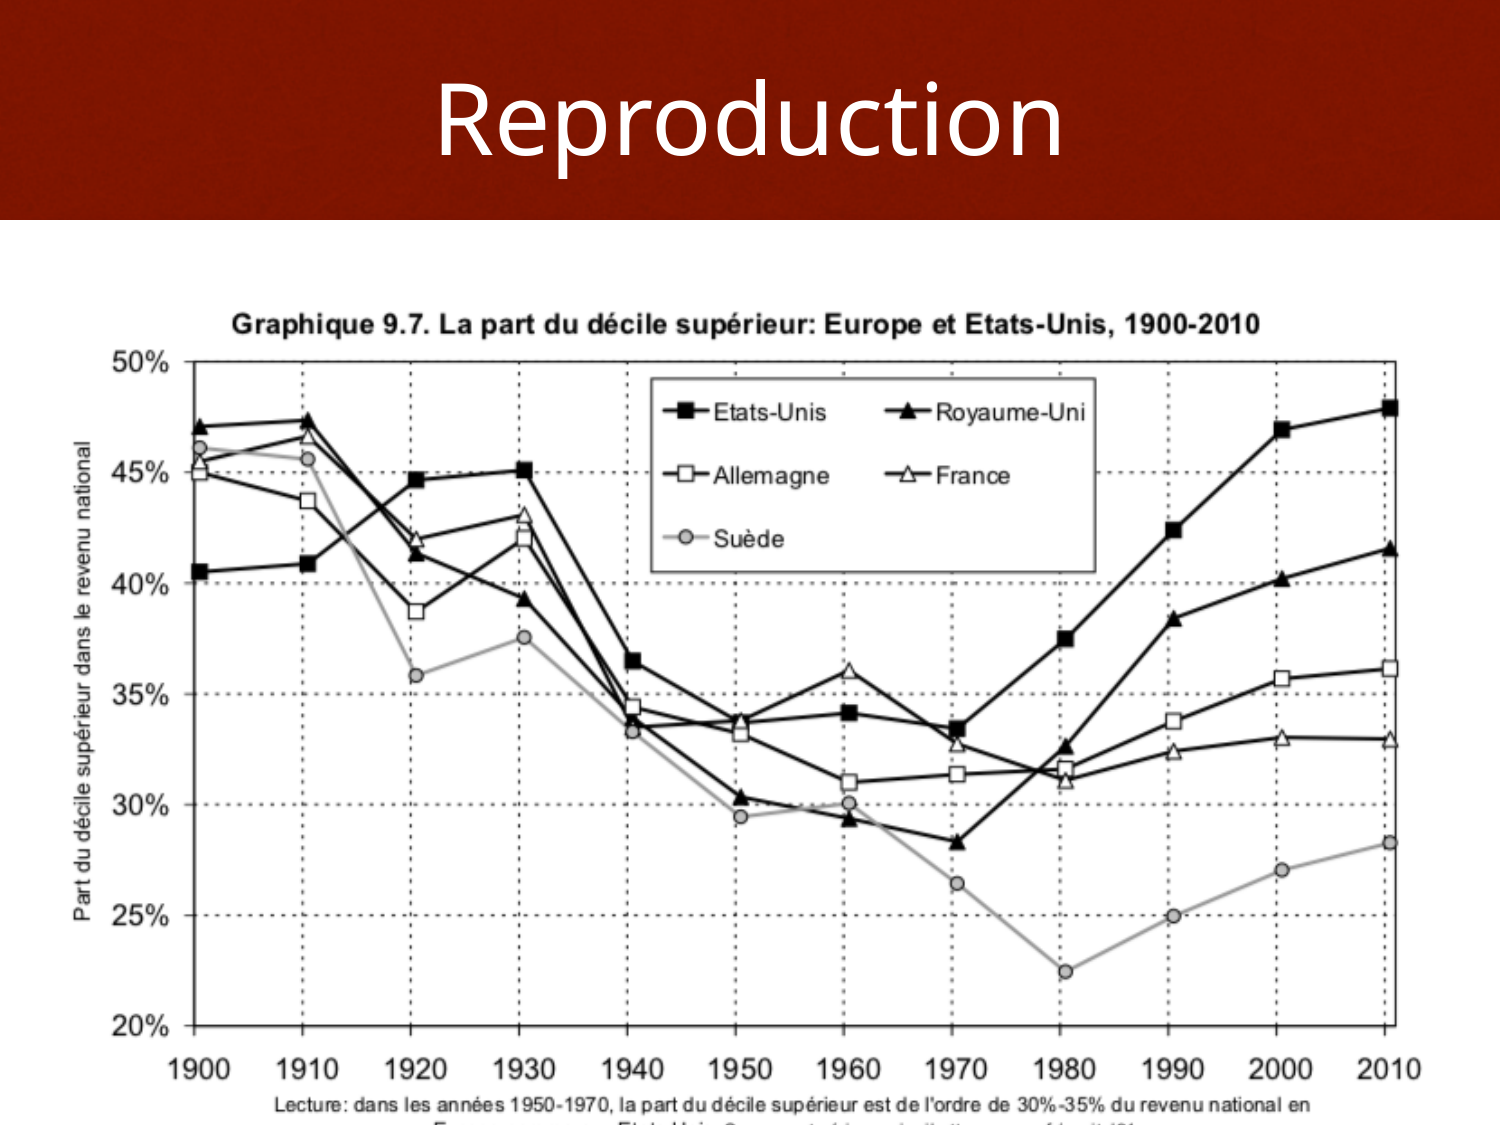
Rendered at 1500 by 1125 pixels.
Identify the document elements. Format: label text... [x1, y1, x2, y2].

title Reproduction [127, 10, 1372, 212]
picture [0, 214, 1500, 1125]
